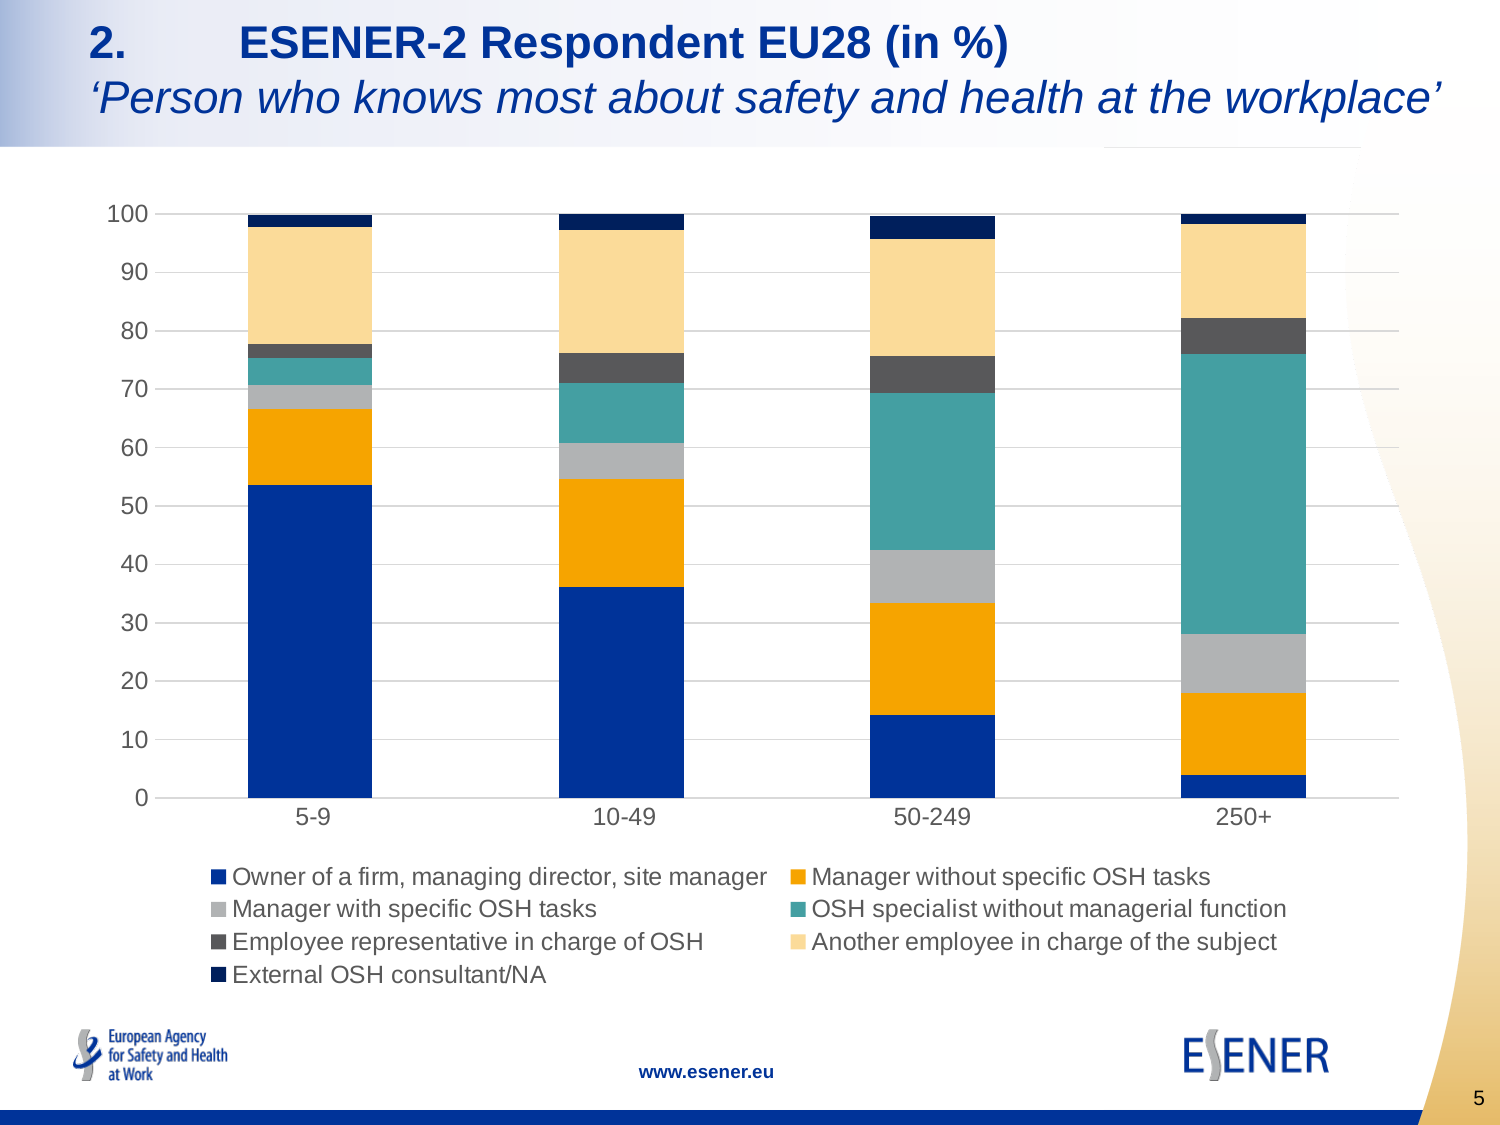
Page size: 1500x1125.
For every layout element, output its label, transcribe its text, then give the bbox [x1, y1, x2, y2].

picture [0, 0, 1500, 1125]
text_box 2. ESENER-2 Respondent EU28 (in %) ‘Person who knows most about safety and health at the workplace’ [73, 54, 1459, 135]
chart [79, 184, 1427, 995]
